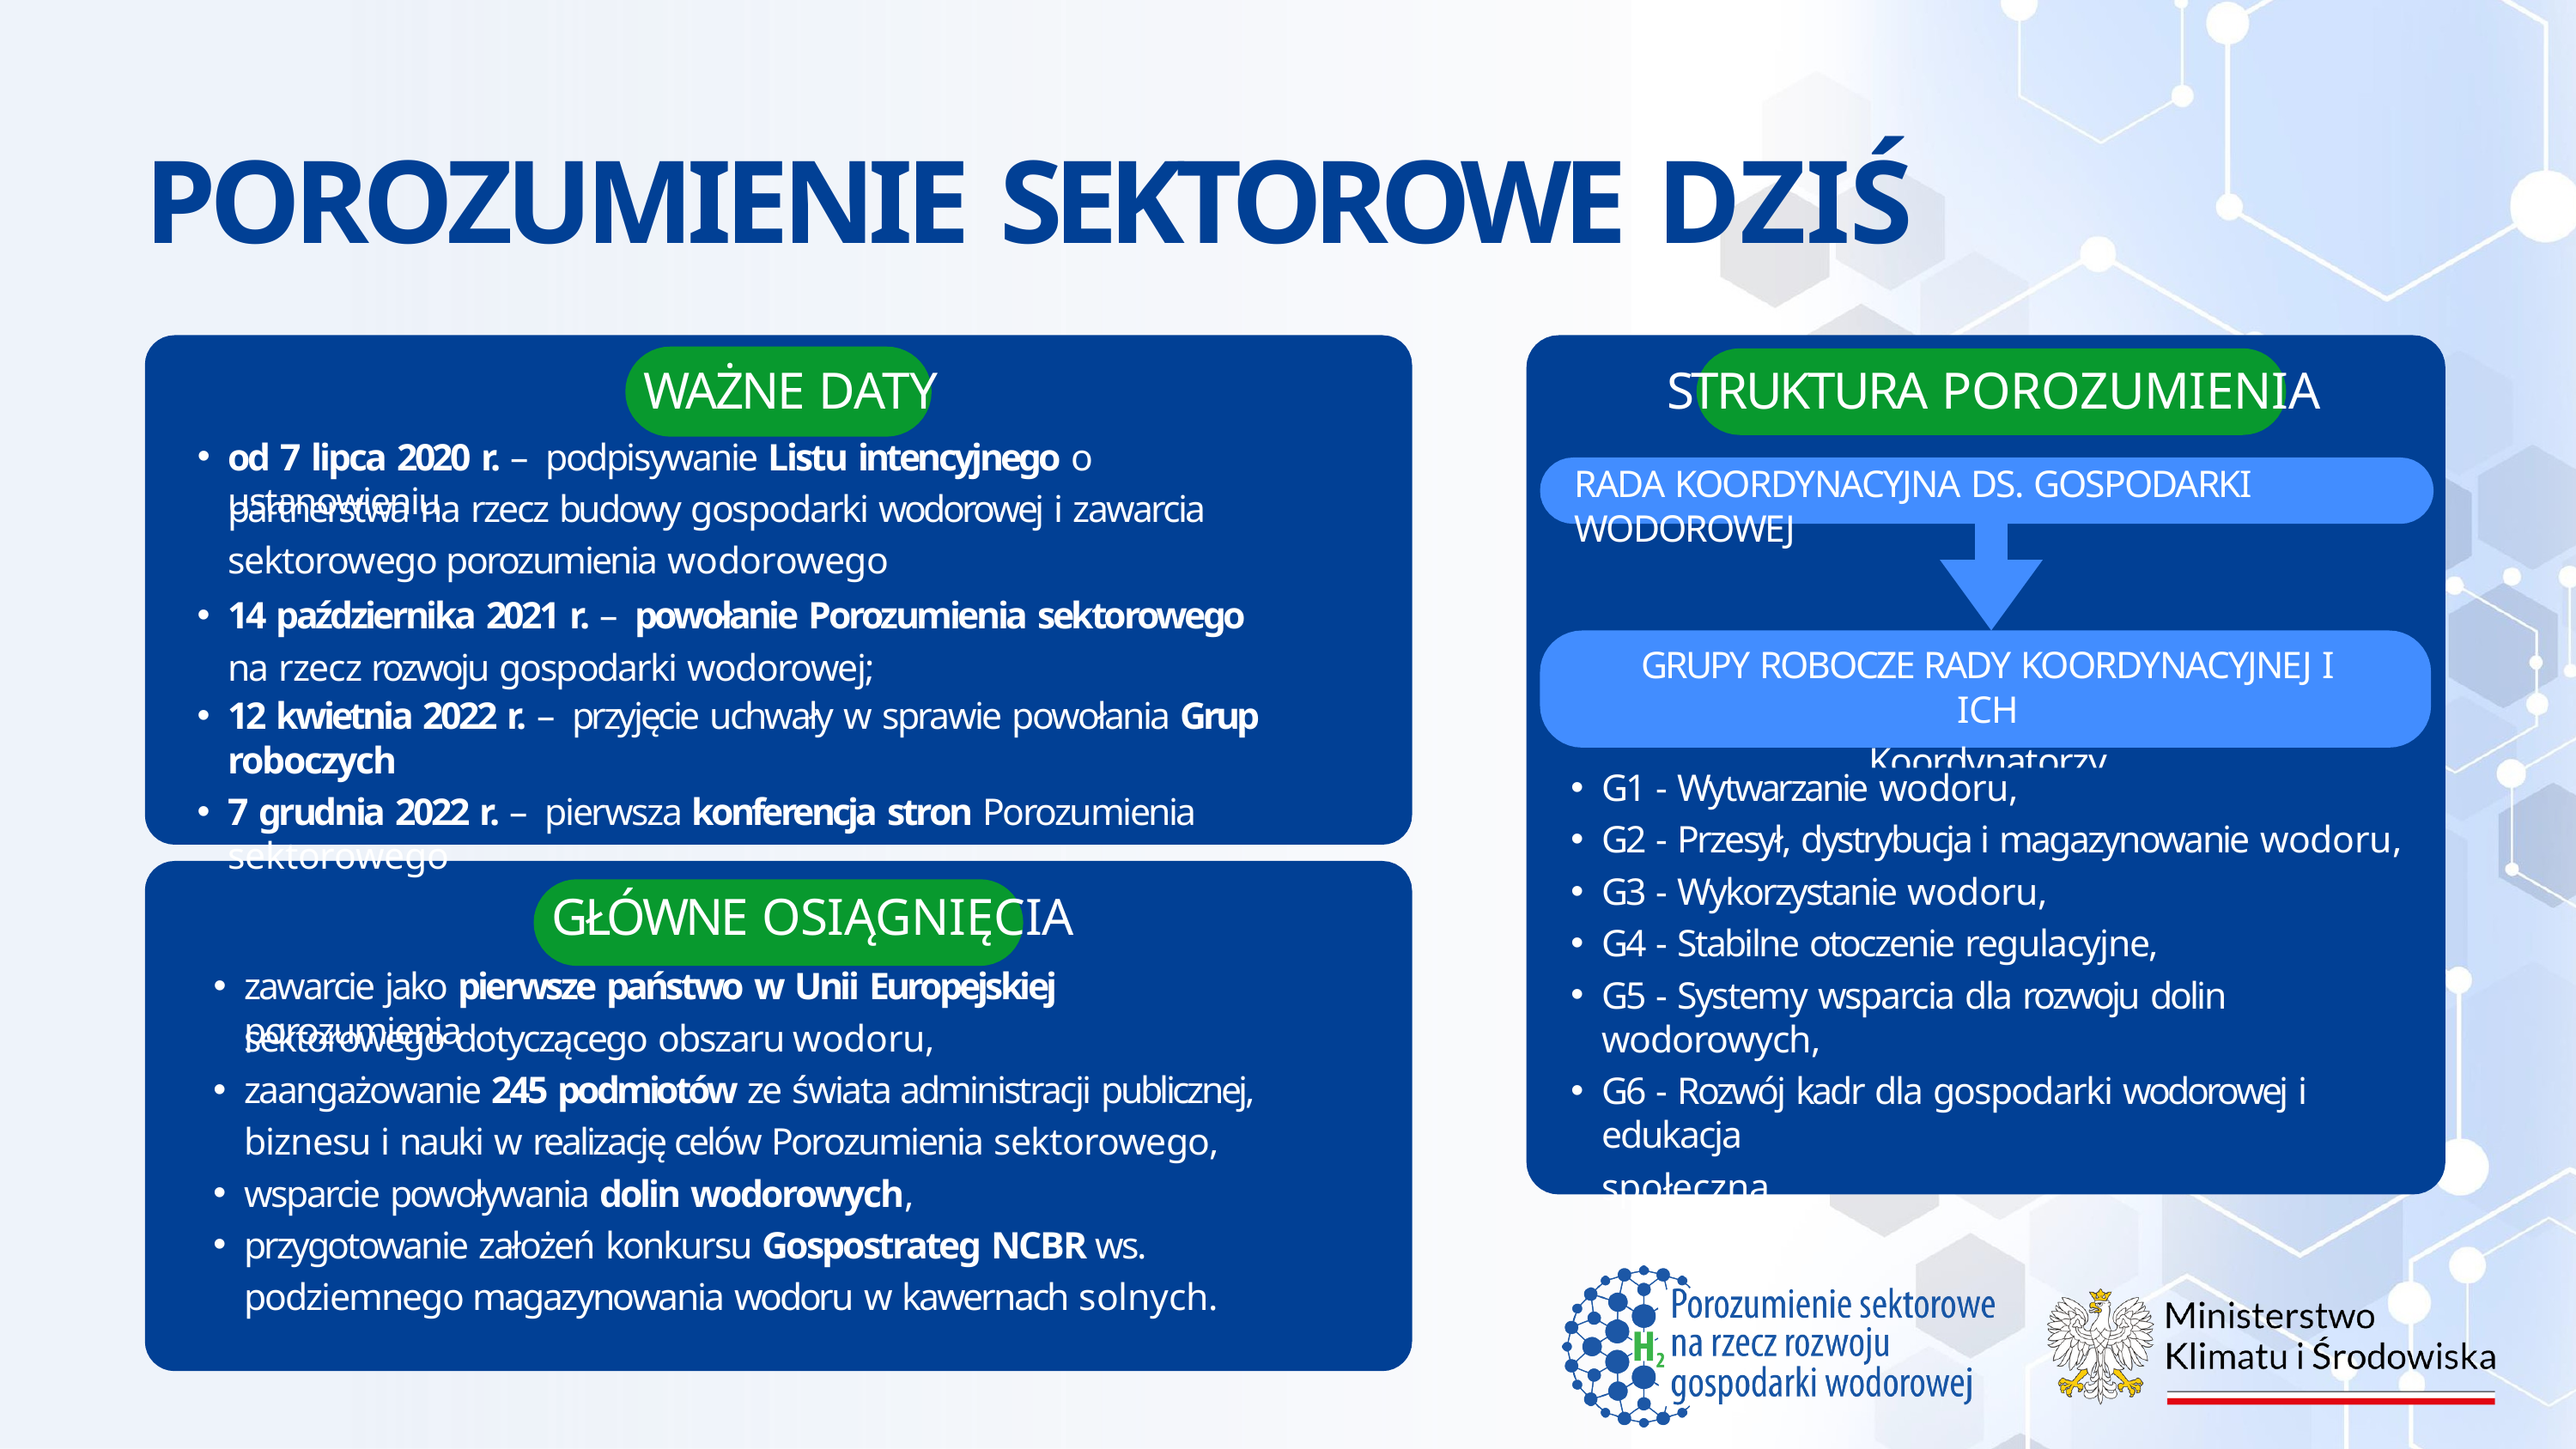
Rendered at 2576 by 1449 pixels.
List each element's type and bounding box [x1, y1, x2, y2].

text_box [1562, 1261, 2524, 1432]
text_box [144, 335, 2044, 846]
text_box [1526, 335, 2446, 1195]
text_box [144, 0, 2576, 1449]
